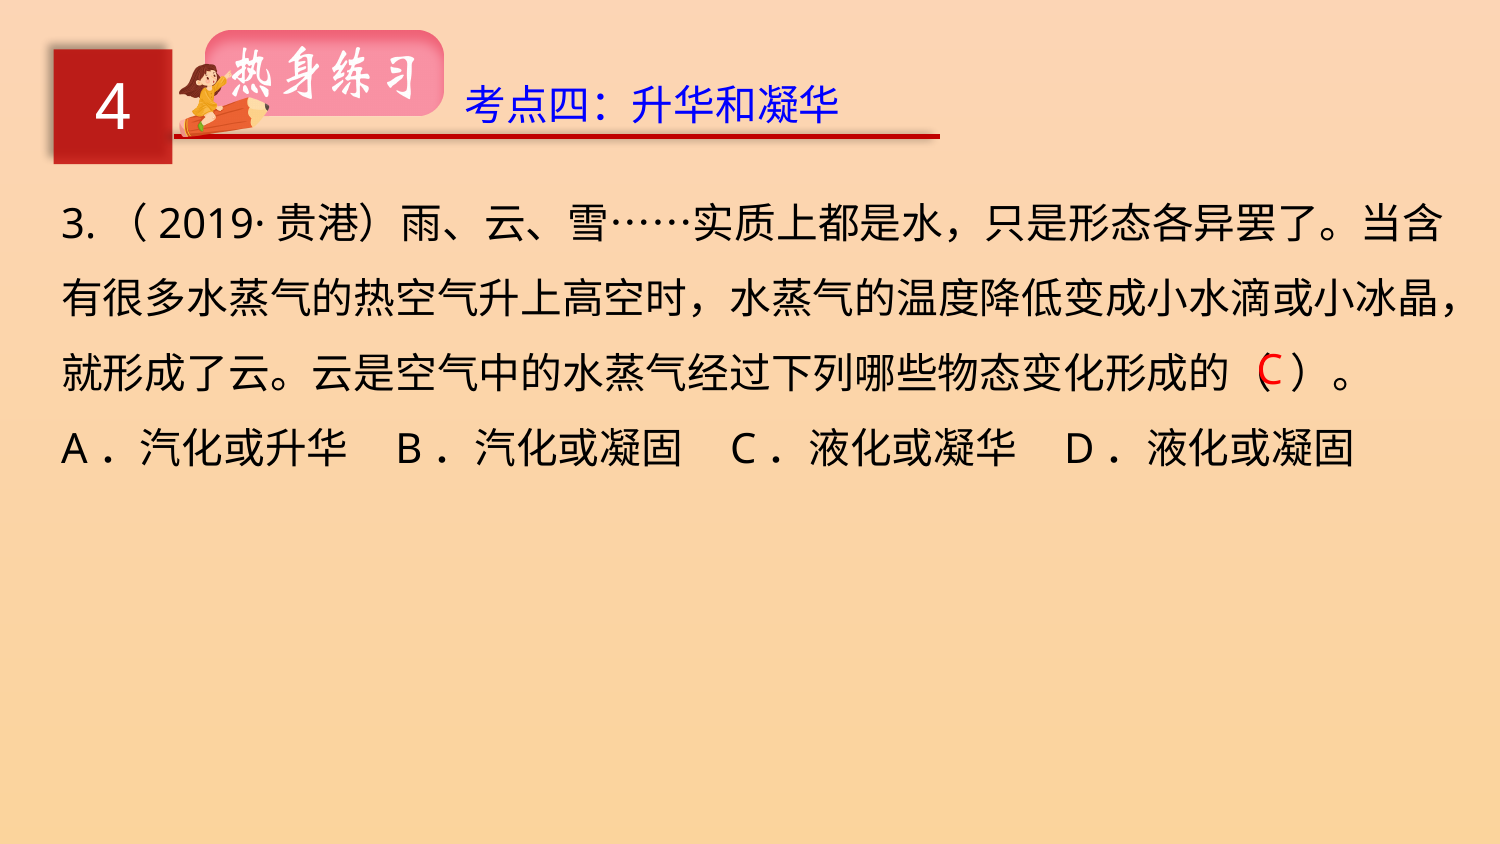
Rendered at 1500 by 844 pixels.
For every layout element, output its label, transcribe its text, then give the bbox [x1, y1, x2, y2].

text_box C [1249, 335, 1328, 401]
text_box 3.（2019·贵港）雨、云、雪……实质上都是水，只是形态各异罢了。当含有很多水蒸气的热空气升上高空时，水蒸气的温度降低变成小水滴或小冰晶，就形成了云。云是空气中的水蒸气经过下列哪些物态变化形成的（ ）。 A．汽化或升华 B．汽化或凝固 C．液化或凝华 D．液化或凝固 [46, 164, 1476, 479]
text_box 4 [46, 56, 180, 151]
text_box [53, 49, 173, 56]
text_box [53, 151, 173, 164]
picture [179, 29, 444, 137]
text_box 考点四：升华和凝华 [449, 71, 879, 135]
